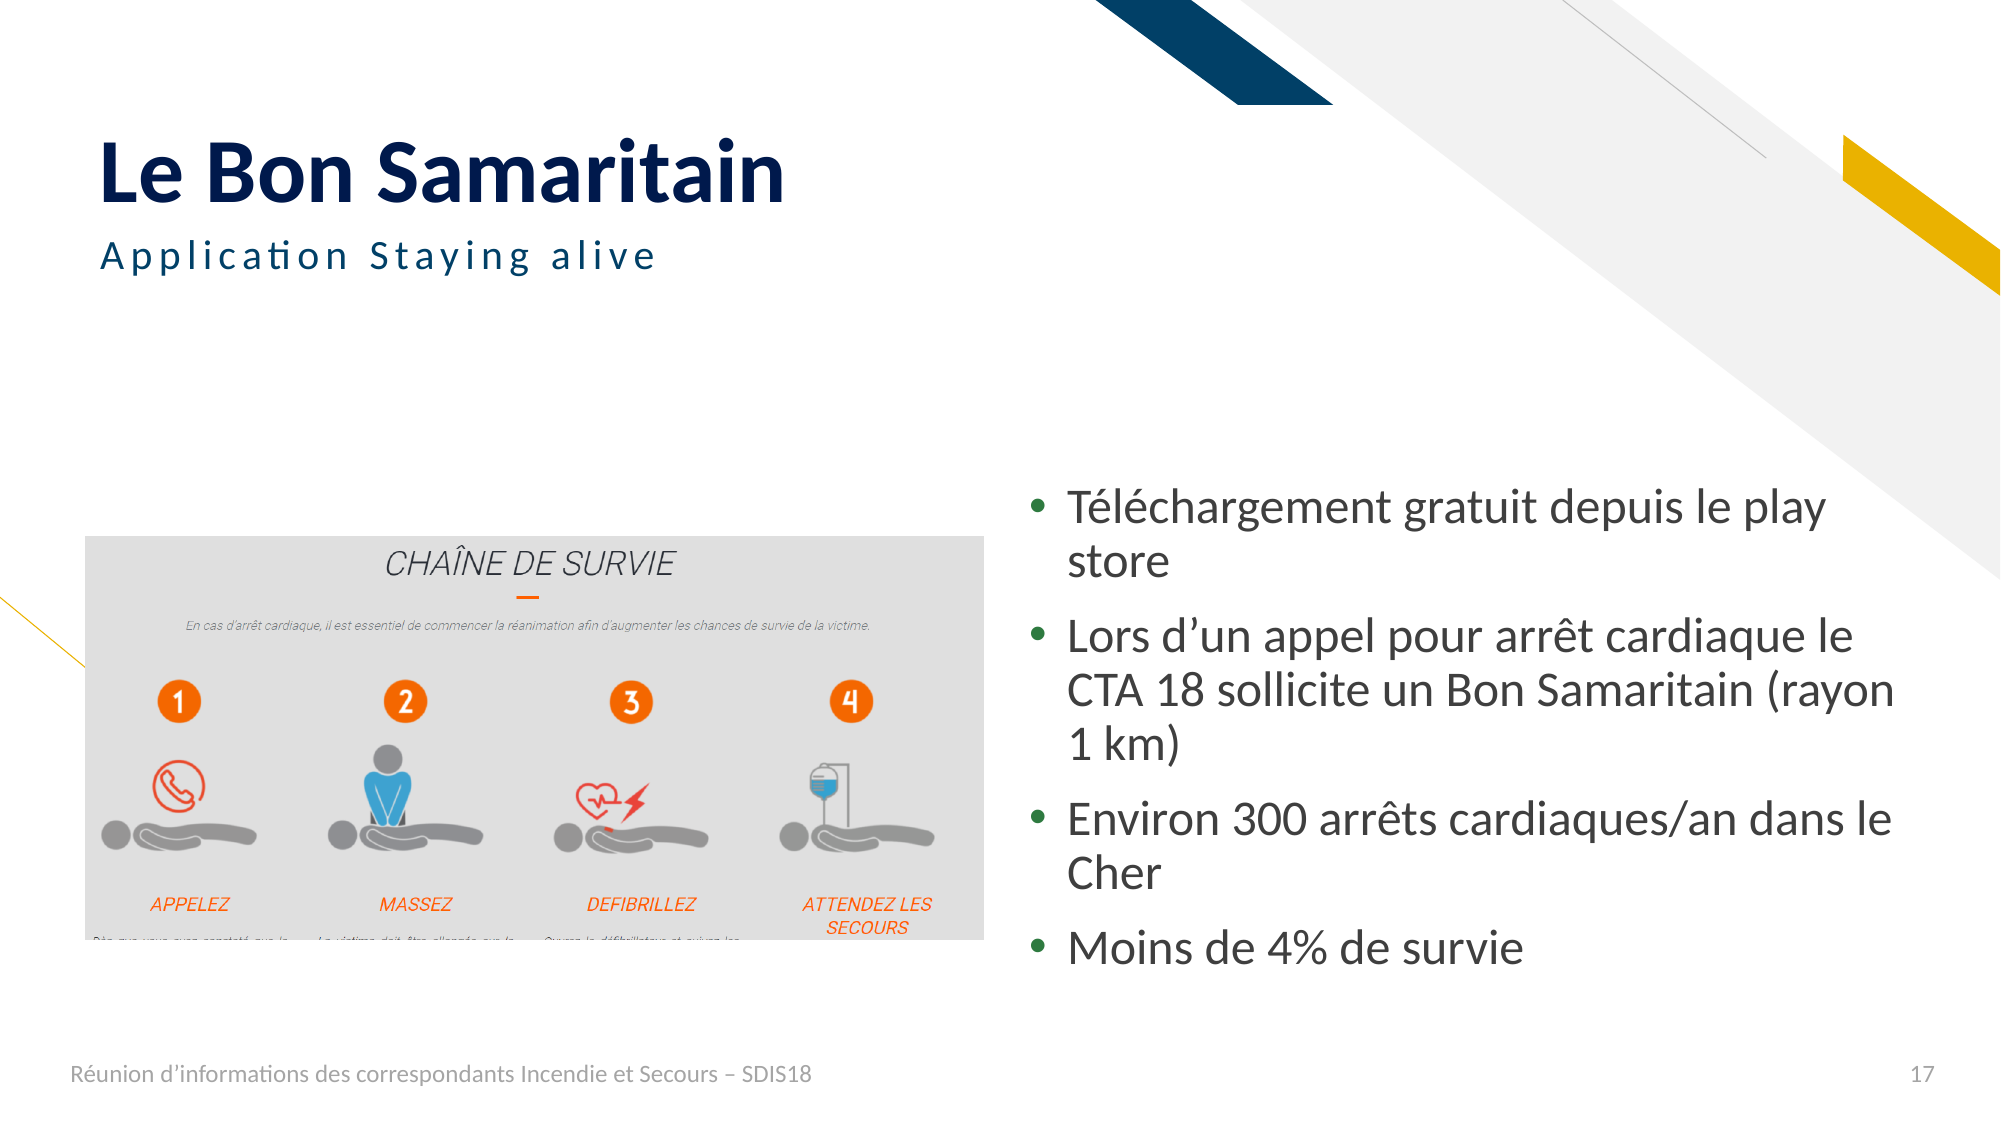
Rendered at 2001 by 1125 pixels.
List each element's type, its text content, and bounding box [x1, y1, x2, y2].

footer Réunion d’informations des correspondants Incendie et Secours – SDIS18 [55, 1042, 871, 1103]
title Le Bon Samaritain [85, 34, 1453, 223]
list Téléchargement gratuit depuis le play store Lors d’un appel pour arrêt cardiaque le CTA 18 sollicite un Bon Samaritain (rayon 1 km) Environ 300 arrêts cardiaques/an dans le Cher Moins de 4% de survie [1014, 473, 1914, 1004]
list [85, 536, 984, 941]
list Application Staying alive [85, 225, 1295, 326]
slide_number 17 [1828, 1042, 1950, 1103]
